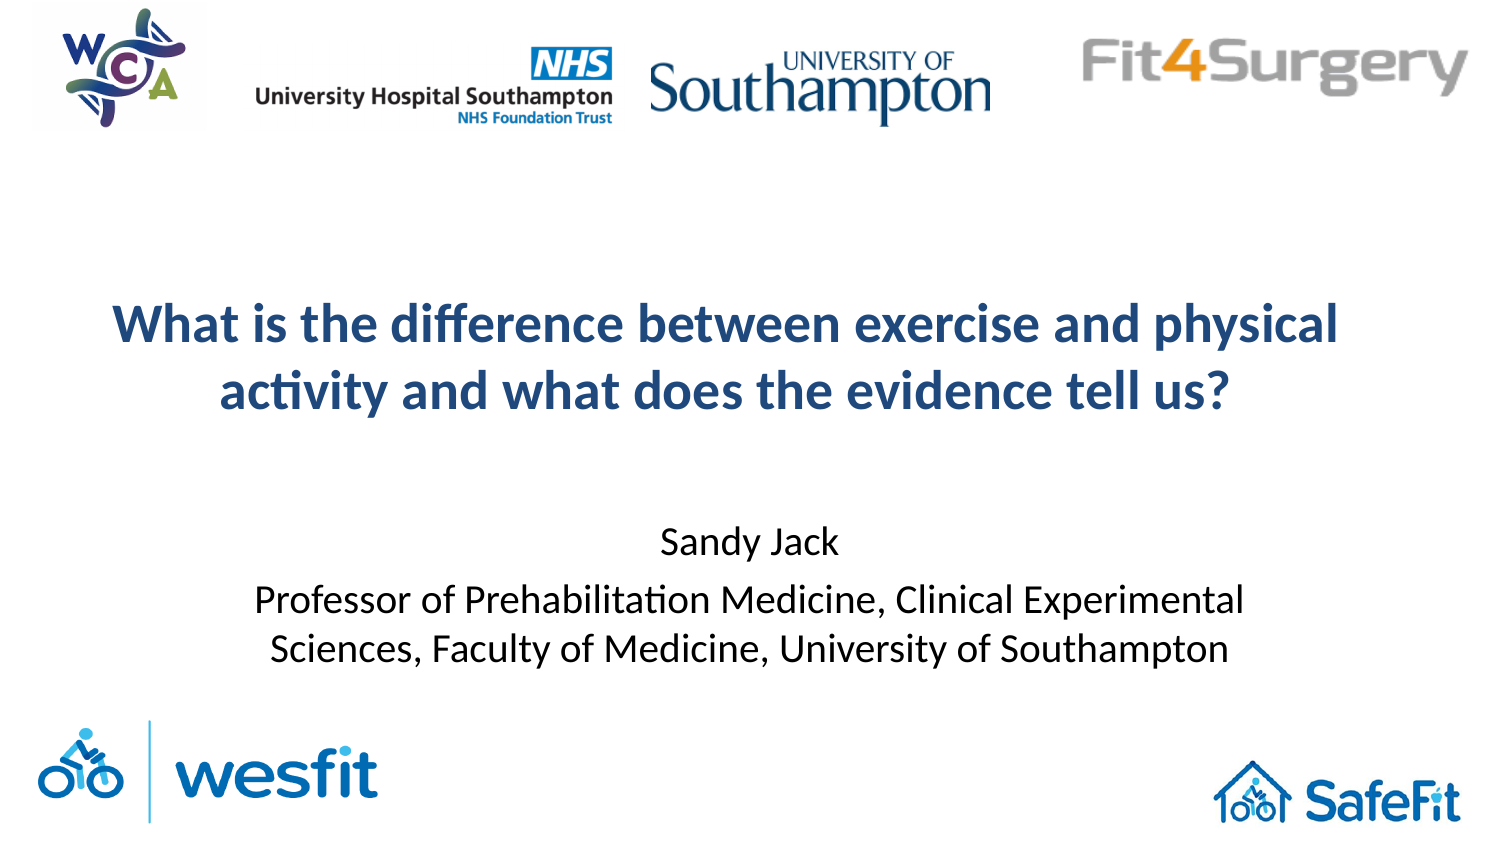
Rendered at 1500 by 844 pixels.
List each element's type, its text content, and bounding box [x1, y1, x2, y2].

picture [651, 11, 990, 139]
picture [32, 1, 208, 132]
picture [1076, 33, 1473, 100]
picture [243, 43, 625, 132]
picture [1190, 744, 1485, 840]
picture [13, 695, 437, 841]
subtitle Sandy Jack Professor of Prehabilitation Medicine, Clinical Experimental Sciences, Faculty of Medicine, University of Southampton [225, 506, 1275, 722]
title What is the difference between exercise and physical activity and what does the evidence tell us? [89, 262, 1365, 444]
